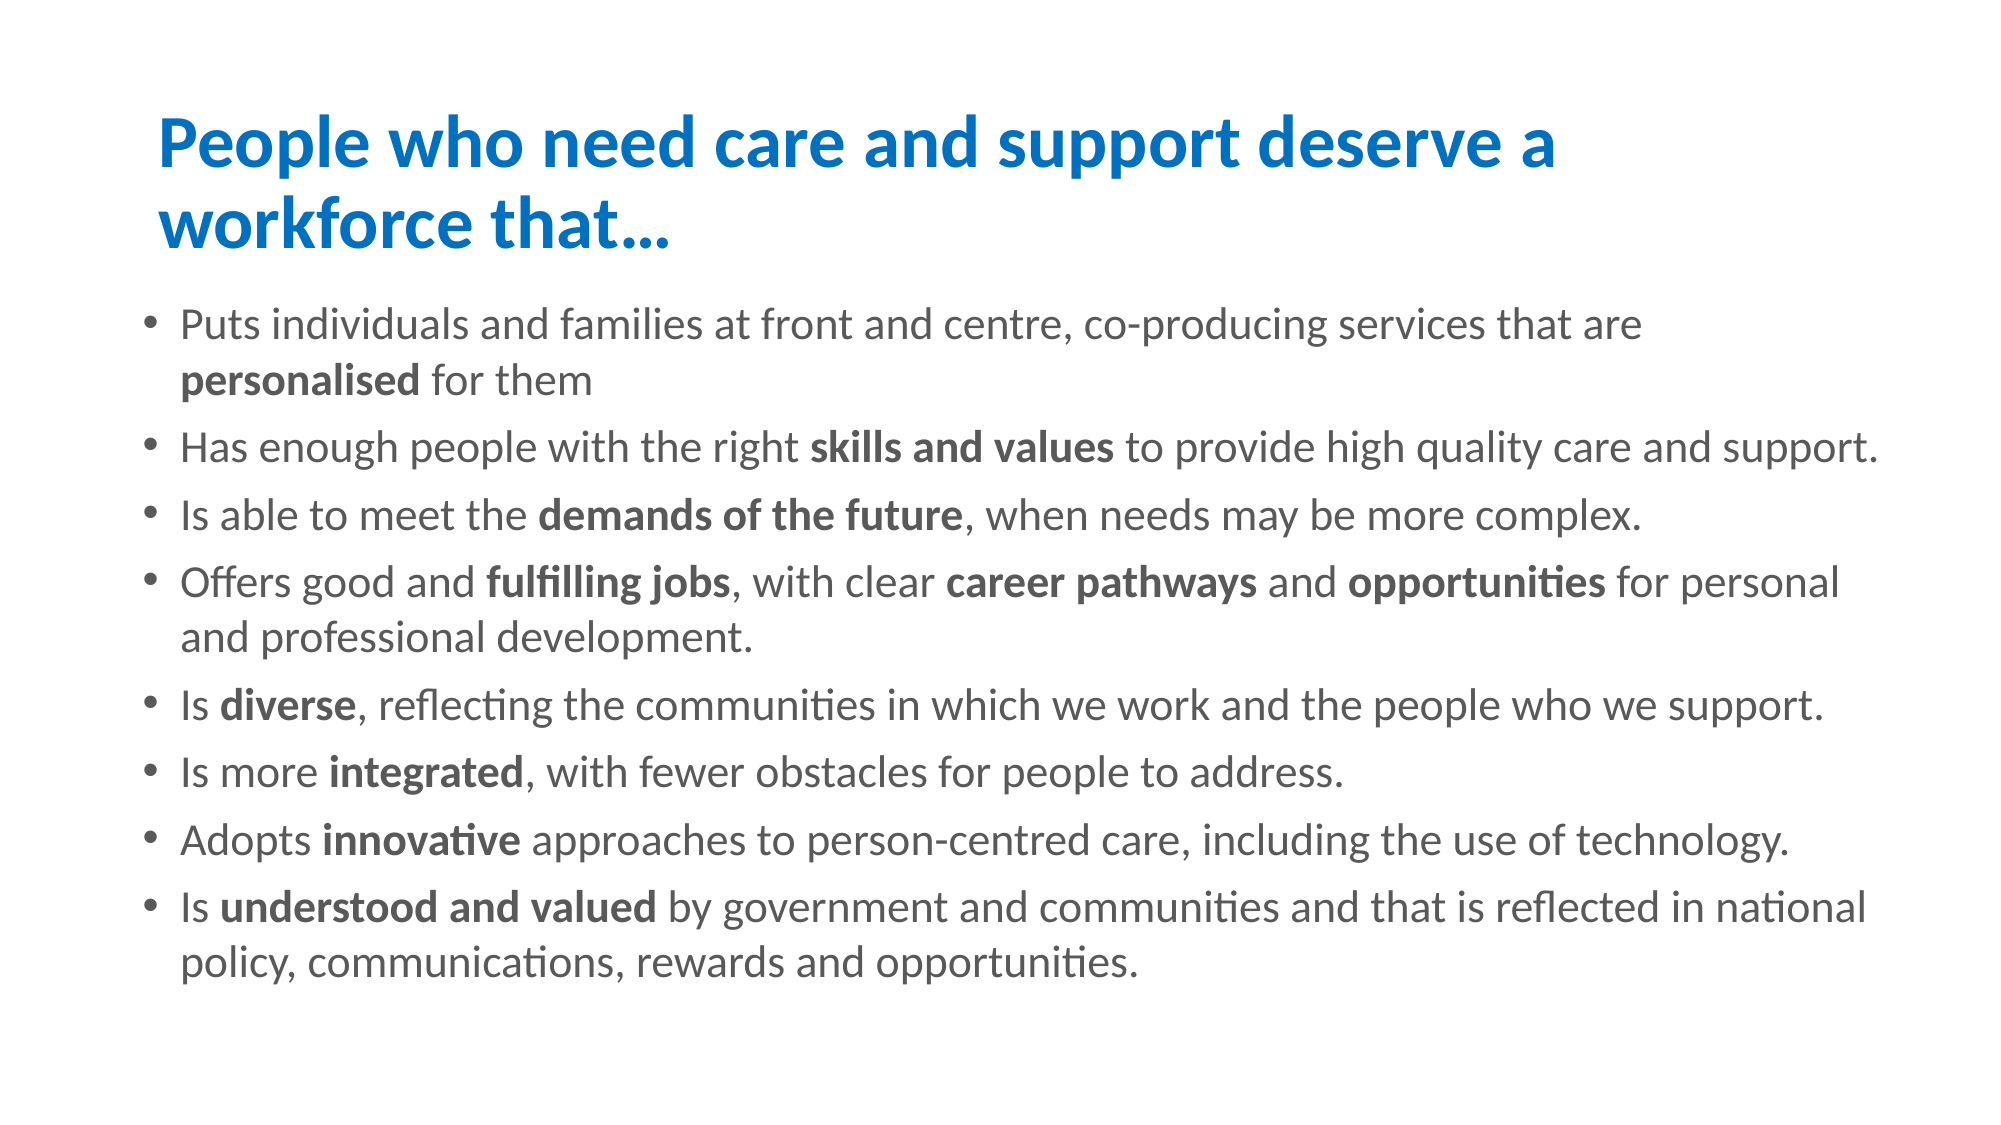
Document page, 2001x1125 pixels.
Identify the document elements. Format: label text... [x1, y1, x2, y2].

title People who need care and support deserve a workforce that… [143, 111, 1863, 256]
list Puts individuals and families at front and centre, co-producing services that are personalised for them Has enough people with the right skills and values to provide high quality care and support. Is able to meet the demands of the future, when needs may be more complex. Offers good and fulfilling jobs, with clear career pathways and opportunities for personal and professional development. Is diverse, reflecting the communities in which we work and the people who we support. Is more integrated, with fewer obstacles for people to address. Adopts innovative approaches to person-centred care, including the use of technology. Is understood and valued by government and communities and that is reflected in national policy, communications, rewards and opportunities. [127, 286, 1910, 1069]
